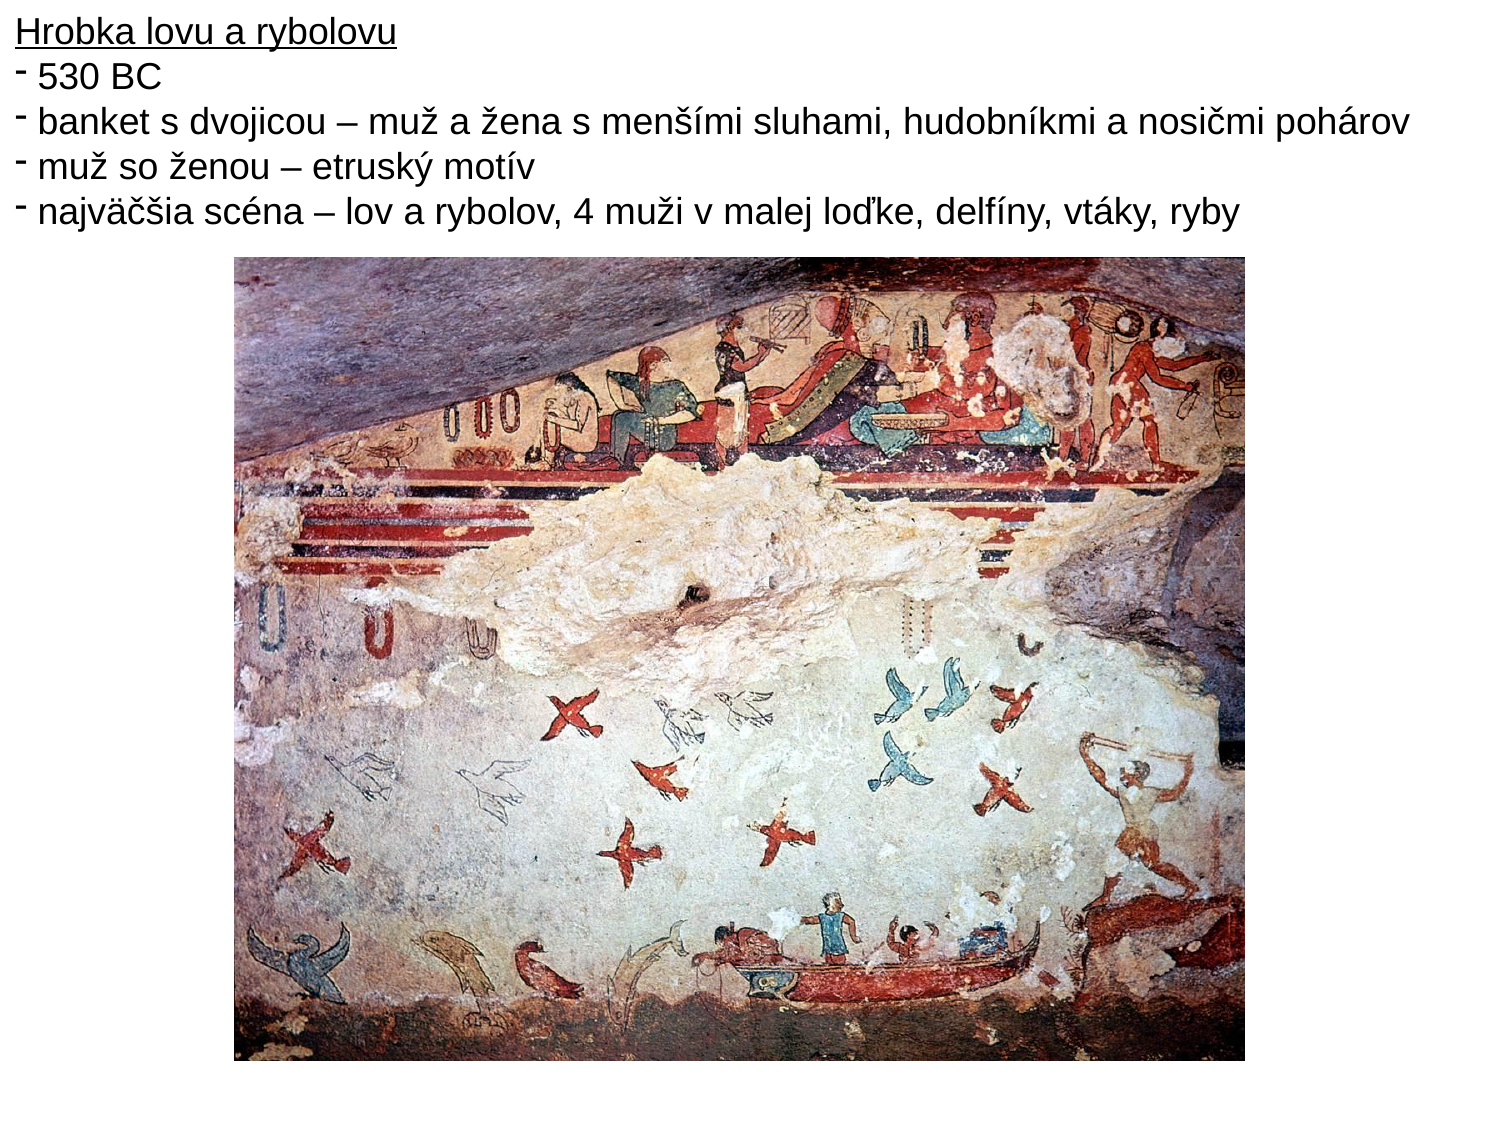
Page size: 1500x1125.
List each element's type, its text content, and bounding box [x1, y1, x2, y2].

text_box Hrobka lovu a rybolovu 530 BC banket s dvojicou – muž a žena s menšími sluhami, hudobníkmi a nosičmi pohárov muž so ženou – etruský motív najväčšia scéna – lov a rybolov, 4 muži v malej loďke, delfíny, vtáky, ryby [0, 0, 1500, 240]
picture [234, 257, 1245, 1062]
